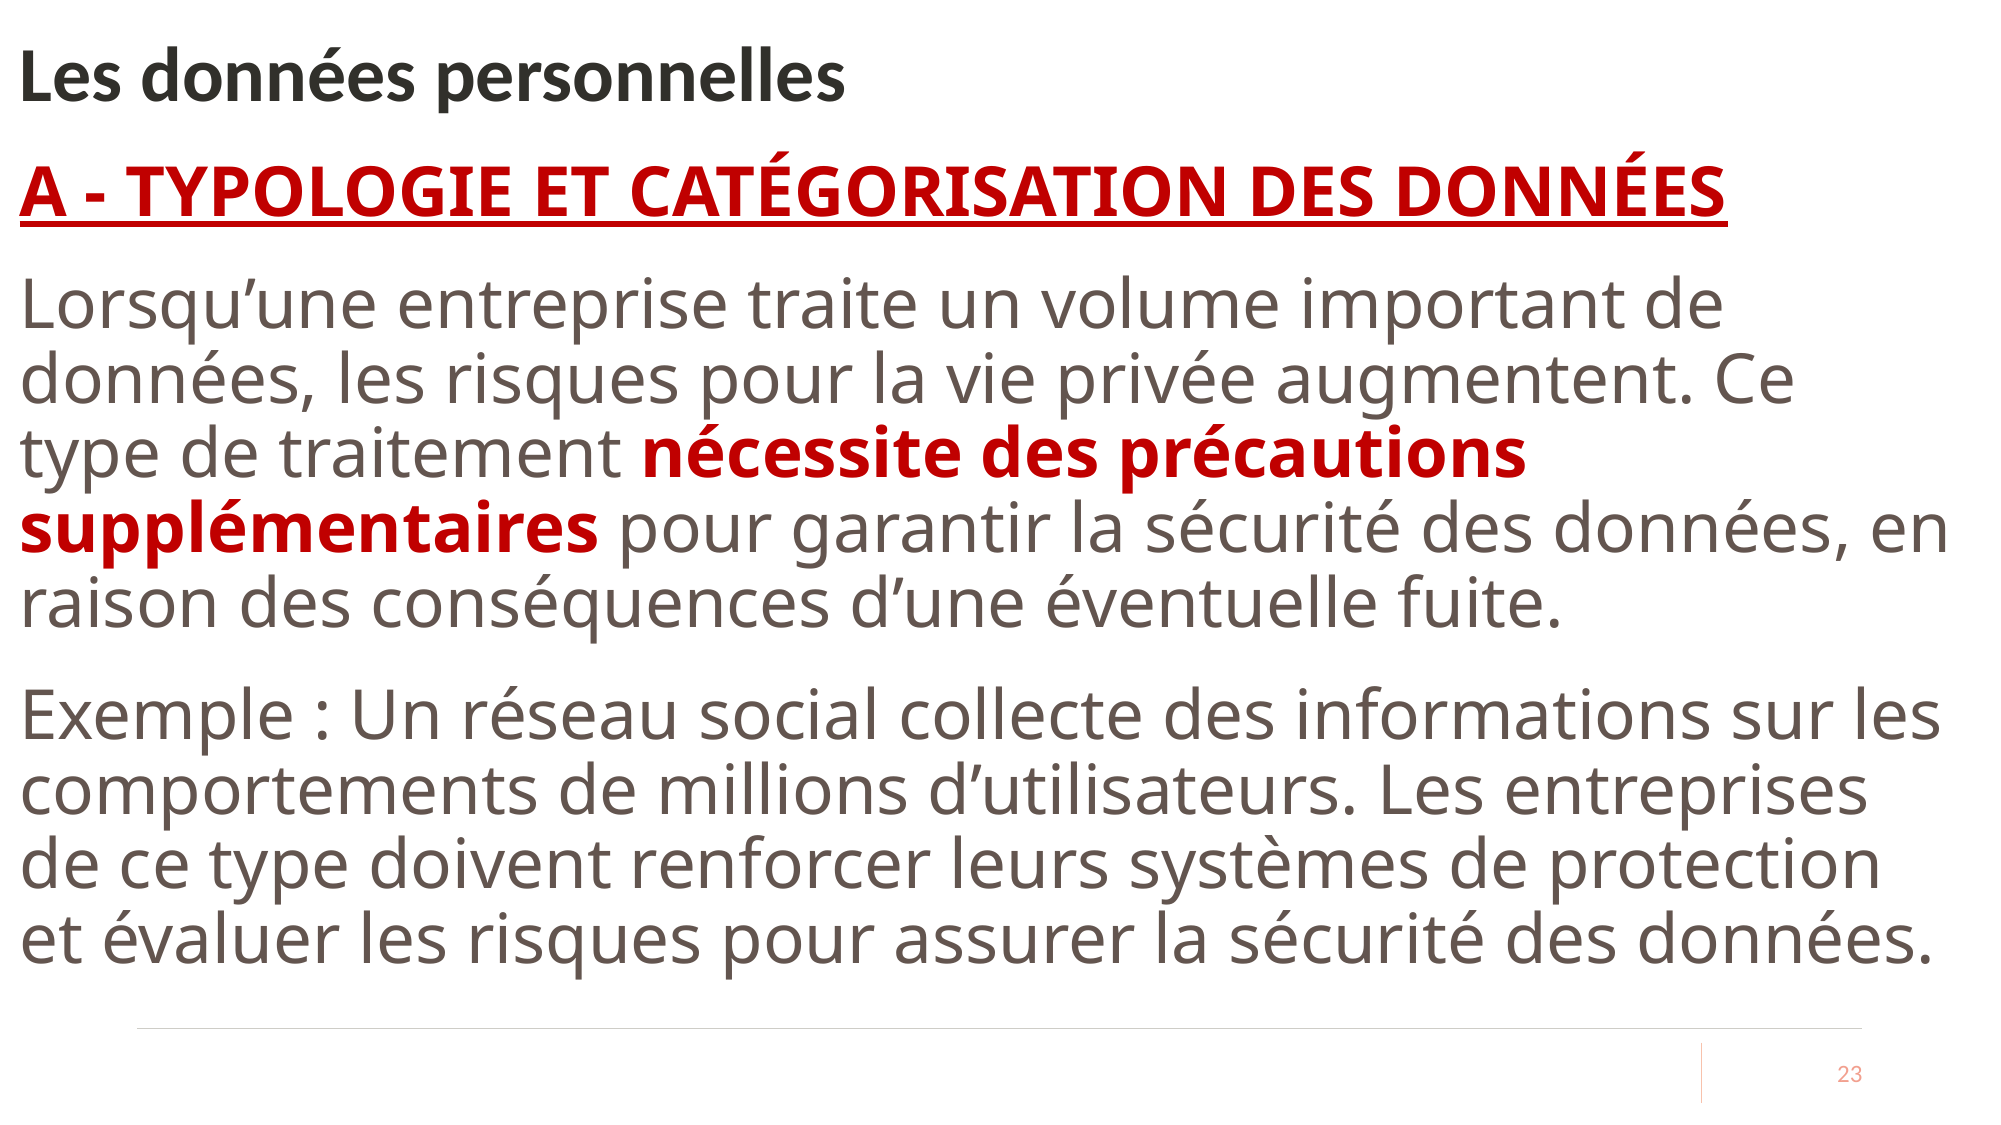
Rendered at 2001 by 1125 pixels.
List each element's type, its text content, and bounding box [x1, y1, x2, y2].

title Les données personnelles [19, 26, 1969, 126]
slide_number 23 [1720, 1042, 1863, 1103]
list A - TYPOLOGIE ET CATÉGORISATION DES DONNÉES Lorsqu’une entreprise traite un volume important de données, les risques pour la vie privée augmentent. Ce type de traitement nécessite des précautions supplémentaires pour garantir la sécurité des données, en raison des conséquences d’une éventuelle fuite. Exemple : Un réseau social collecte des informations sur les comportements de millions d’utilisateurs. Les entreprises de ce type doivent renforcer leurs systèmes de protection et évaluer les risques pour assurer la sécurité des données. [19, 149, 1969, 1014]
